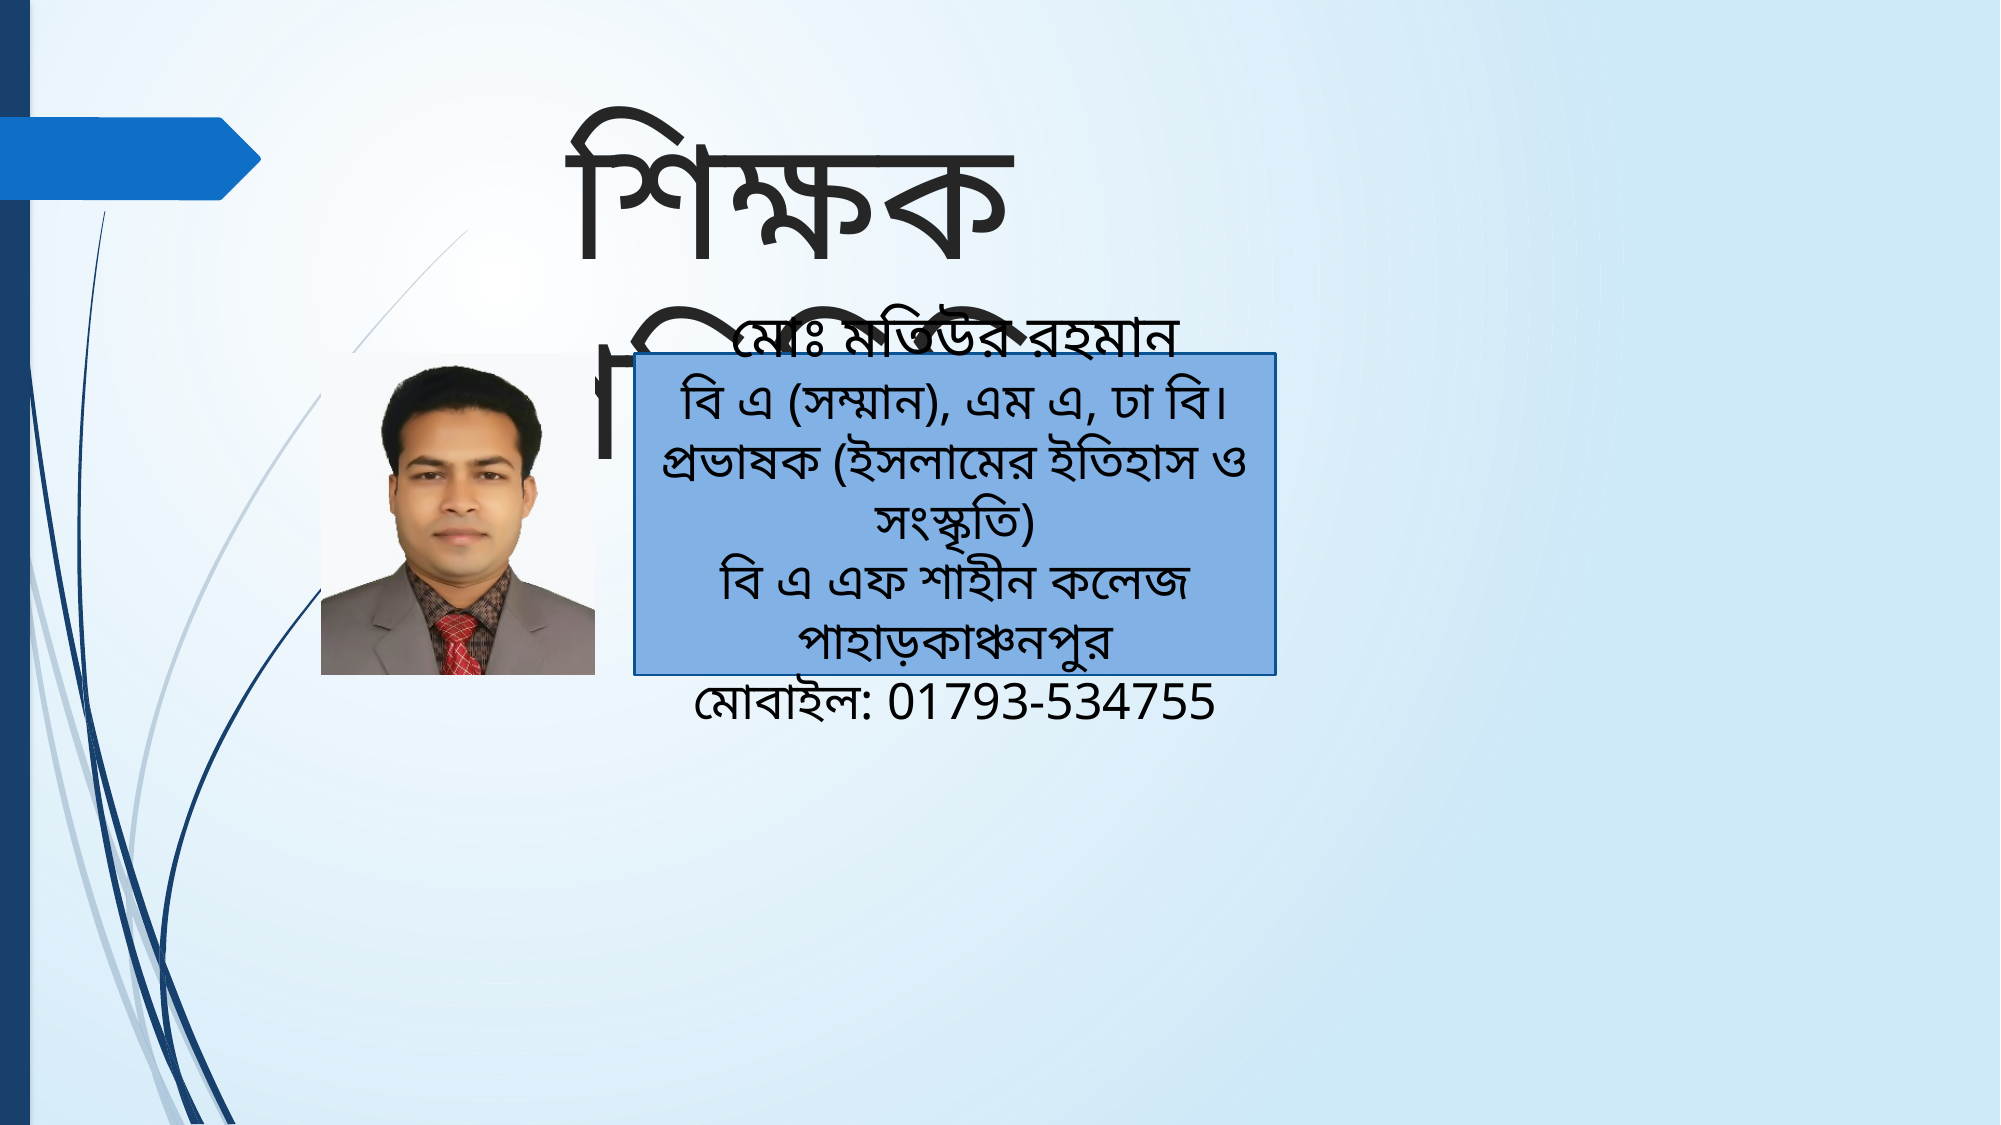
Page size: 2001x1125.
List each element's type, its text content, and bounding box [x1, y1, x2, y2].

title শিক্ষক পরিচিতি [355, 85, 1226, 296]
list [321, 353, 595, 676]
text_box মোঃ মতিউর রহমান বি এ (সম্মান), এম এ, ঢা বি। প্রভাষক (ইসলামের ইতিহাস ও সংস্কৃতি) বি এ এফ শাহীন কলেজ পাহাড়কাঞ্চনপুর মোবাইল: 01793-534755 [633, 352, 1277, 676]
